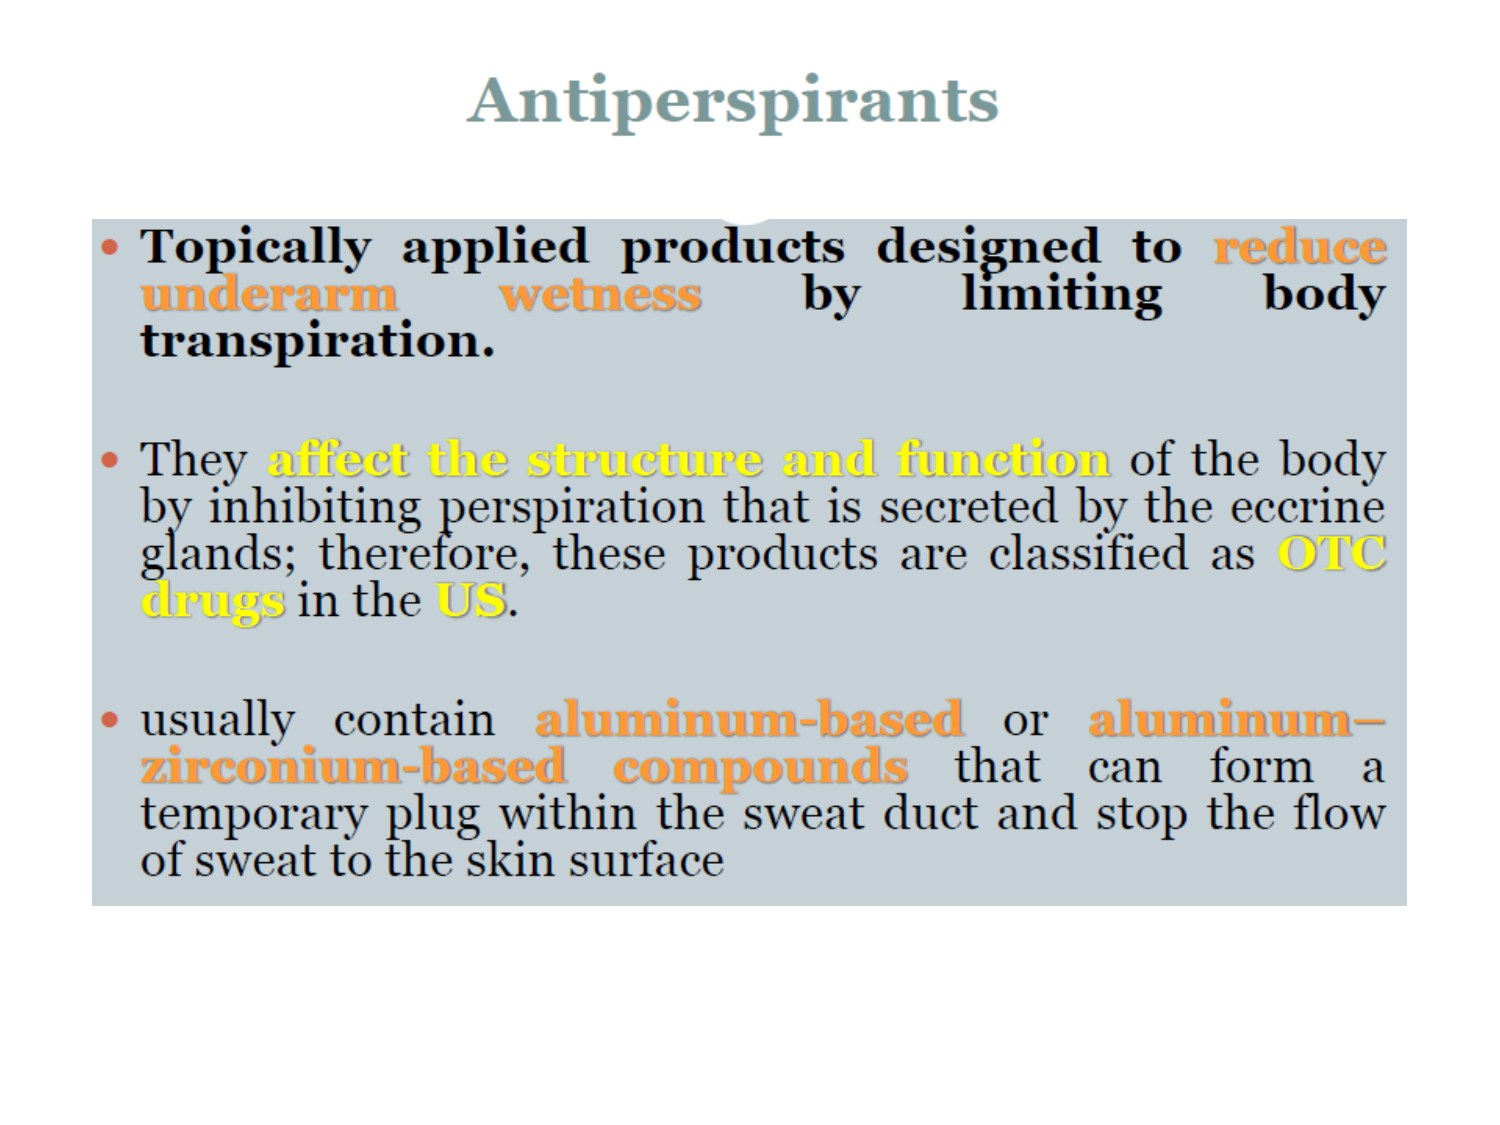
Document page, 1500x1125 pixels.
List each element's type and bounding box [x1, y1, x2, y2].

picture [92, 219, 1408, 906]
picture [462, 62, 1012, 144]
